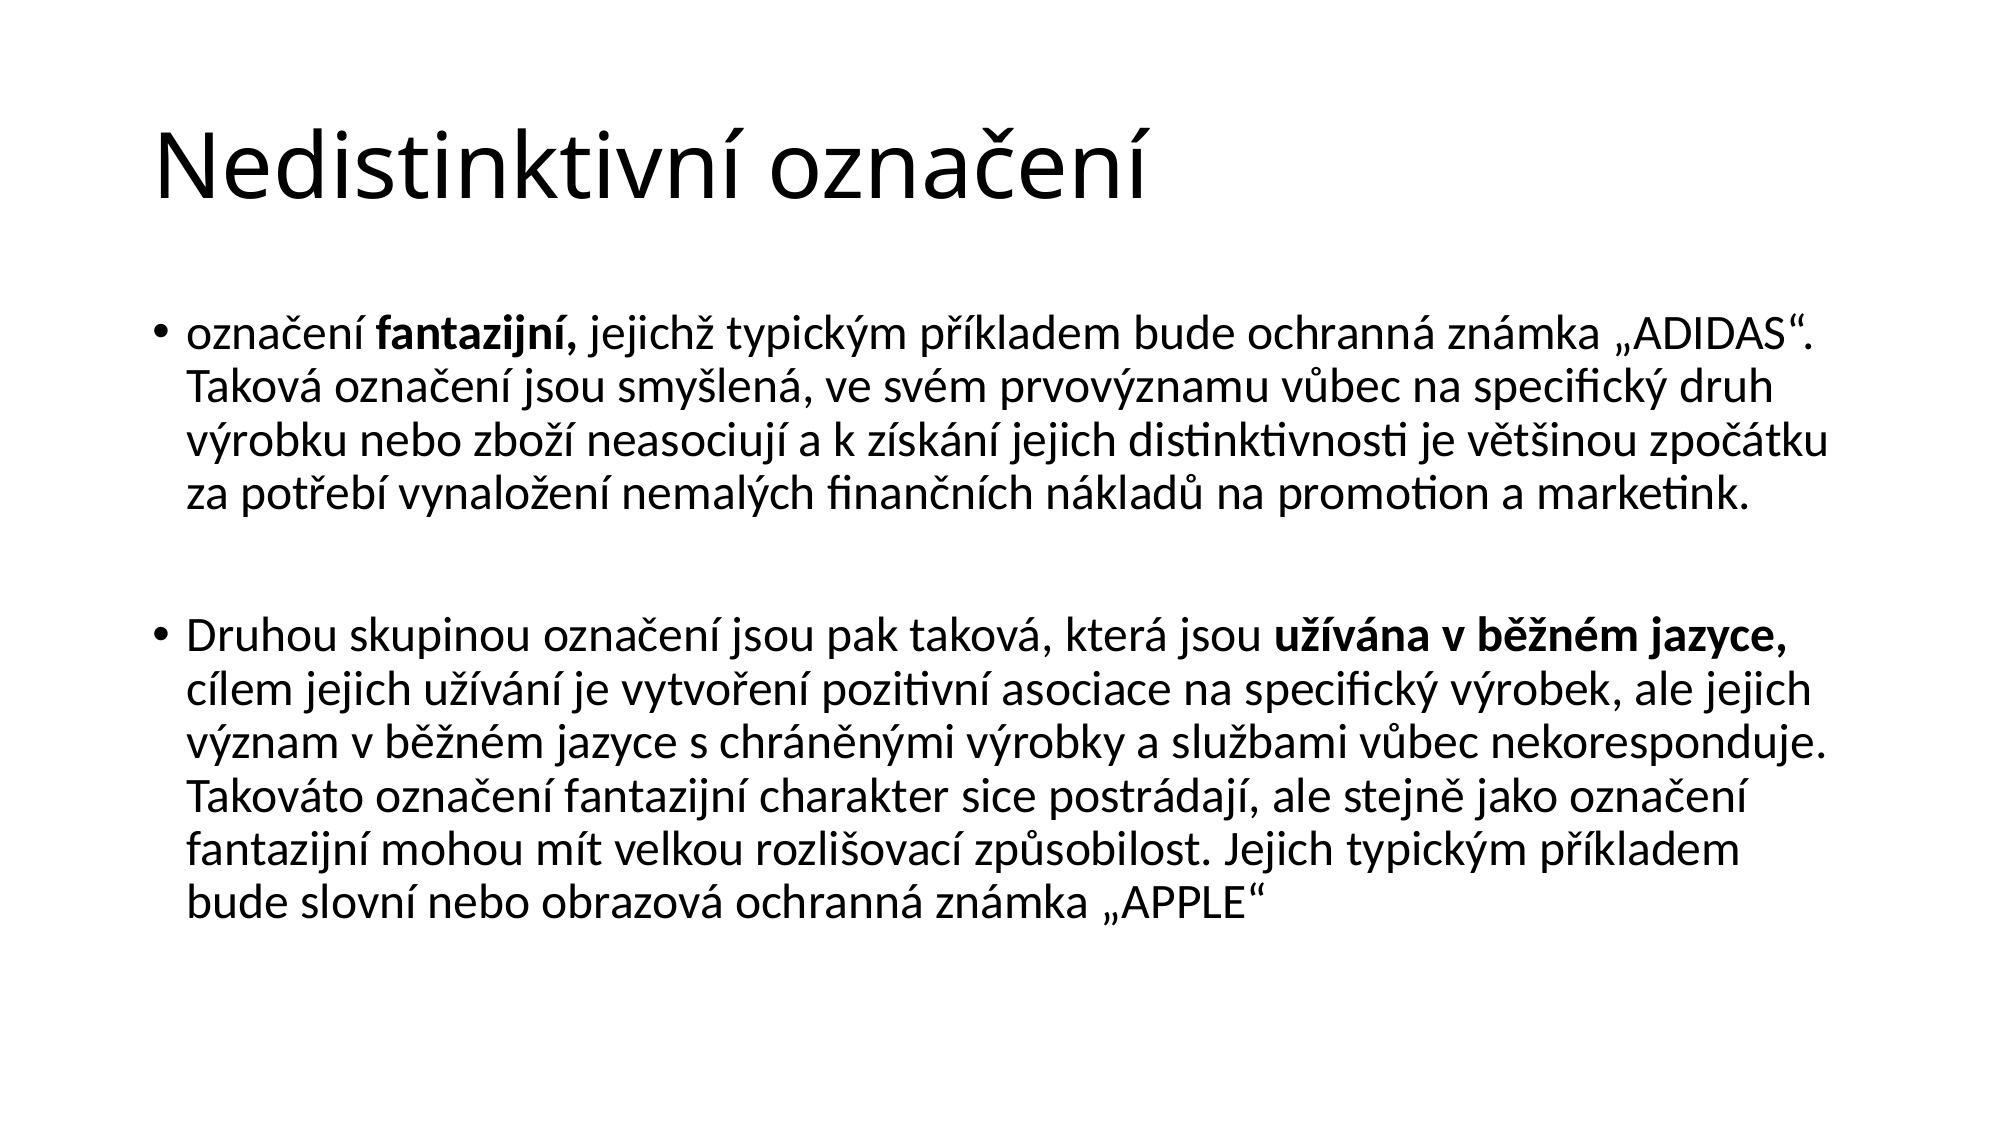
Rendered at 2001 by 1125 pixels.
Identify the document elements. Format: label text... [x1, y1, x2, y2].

title Nedistinktivní označení [137, 59, 1863, 278]
list označení fantazijní, jejichž typickým příkladem bude ochranná známka „ADIDAS“. Taková označení jsou smyšlená, ve svém prvovýznamu vůbec na specifický druh výrobku nebo zboží neasociují a k získání jejich distinktivnosti je většinou zpočátku za potřebí vynaložení nemalých finančních nákladů na promotion a marketink. Druhou skupinou označení jsou pak taková, která jsou užívána v běžném jazyce, cílem jejich užívání je vytvoření pozitivní asociace na specifický výrobek, ale jejich význam v běžném jazyce s chráněnými výrobky a službami vůbec nekoresponduje. Takováto označení fantazijní charakter sice postrádají, ale stejně jako označení fantazijní mohou mít velkou rozlišovací způsobilost. Jejich typickým příkladem bude slovní nebo obrazová ochranná známka „APPLE“ [137, 299, 1863, 1014]
